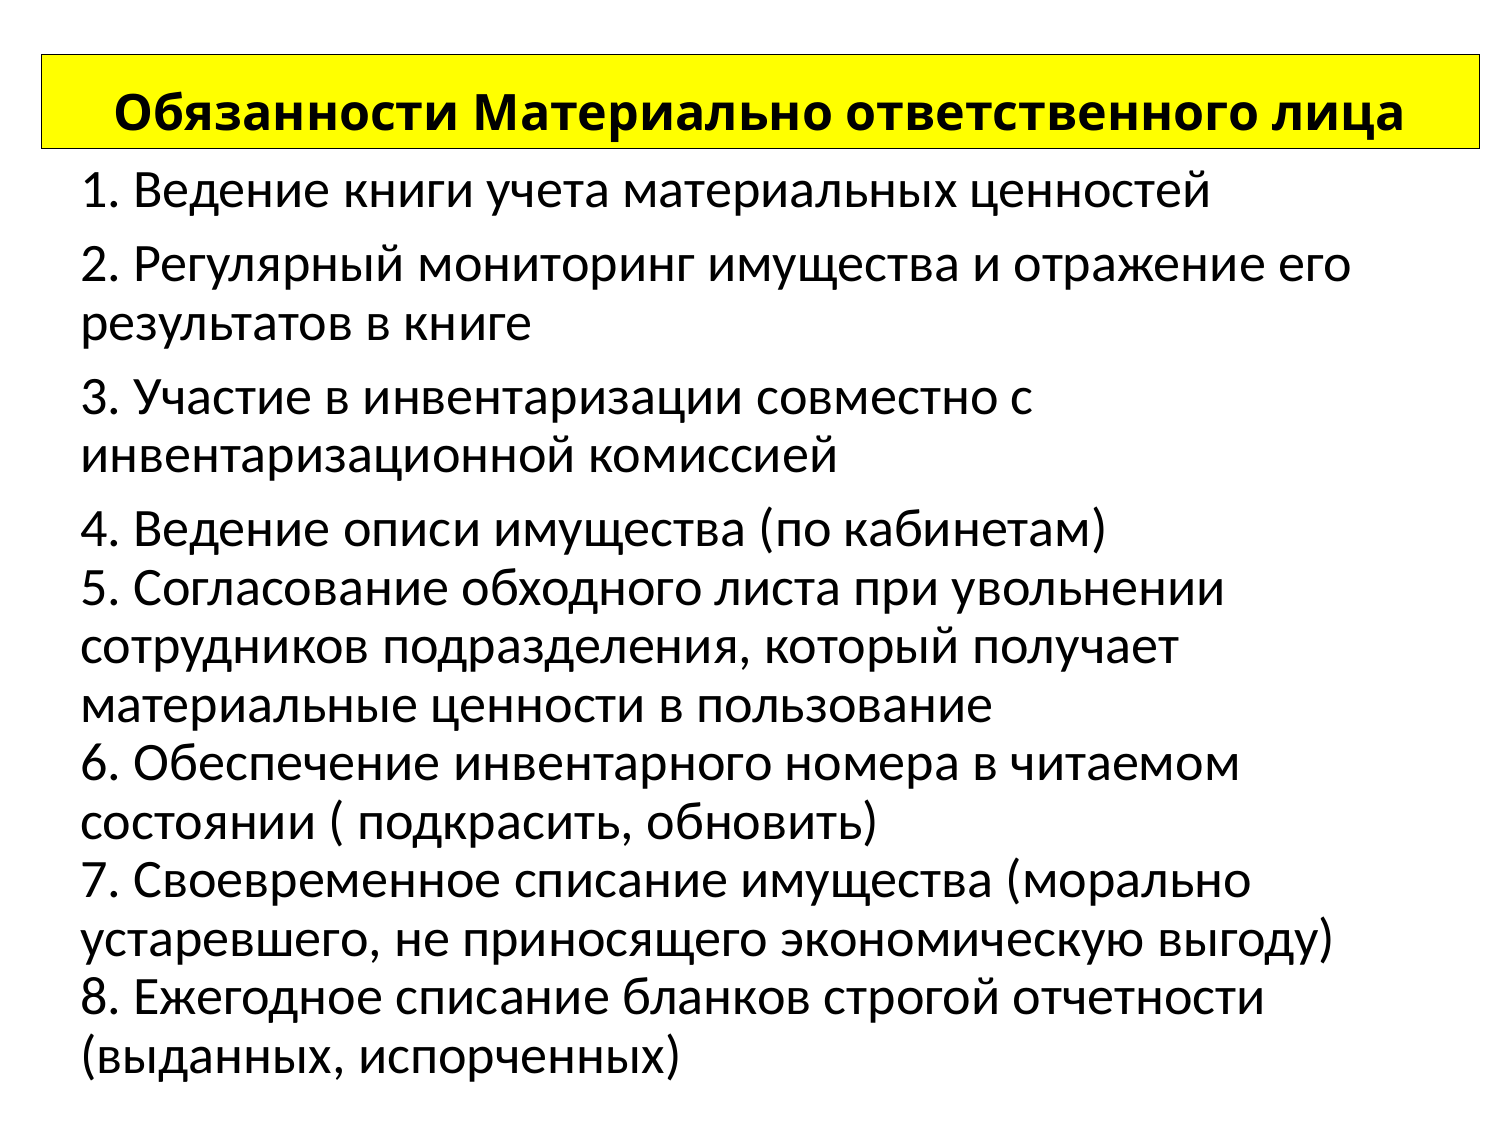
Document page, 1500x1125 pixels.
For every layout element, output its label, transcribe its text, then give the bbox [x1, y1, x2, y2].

subtitle 1. Ведение книги учета материальных ценностей 2. Регулярный мониторинг имущества и отражение его результатов в книге 3. Участие в инвентаризации совместно с инвентаризационной комиссией 4. Ведение описи имущества (по кабинетам) 5. Согласование обходного листа при увольнении сотрудников подразделения, который получает материальные ценности в пользование 6. Обеспечение инвентарного номера в читаемом состоянии ( подкрасить, обновить) 7. Своевременное списание имущества (морально устаревшего, не приносящего экономическую выгоду) 8. Ежегодное списание бланков строгой отчетности (выданных, испорченных) [64, 153, 1446, 598]
title Обязанности Материально ответственного лица [41, 54, 1480, 149]
